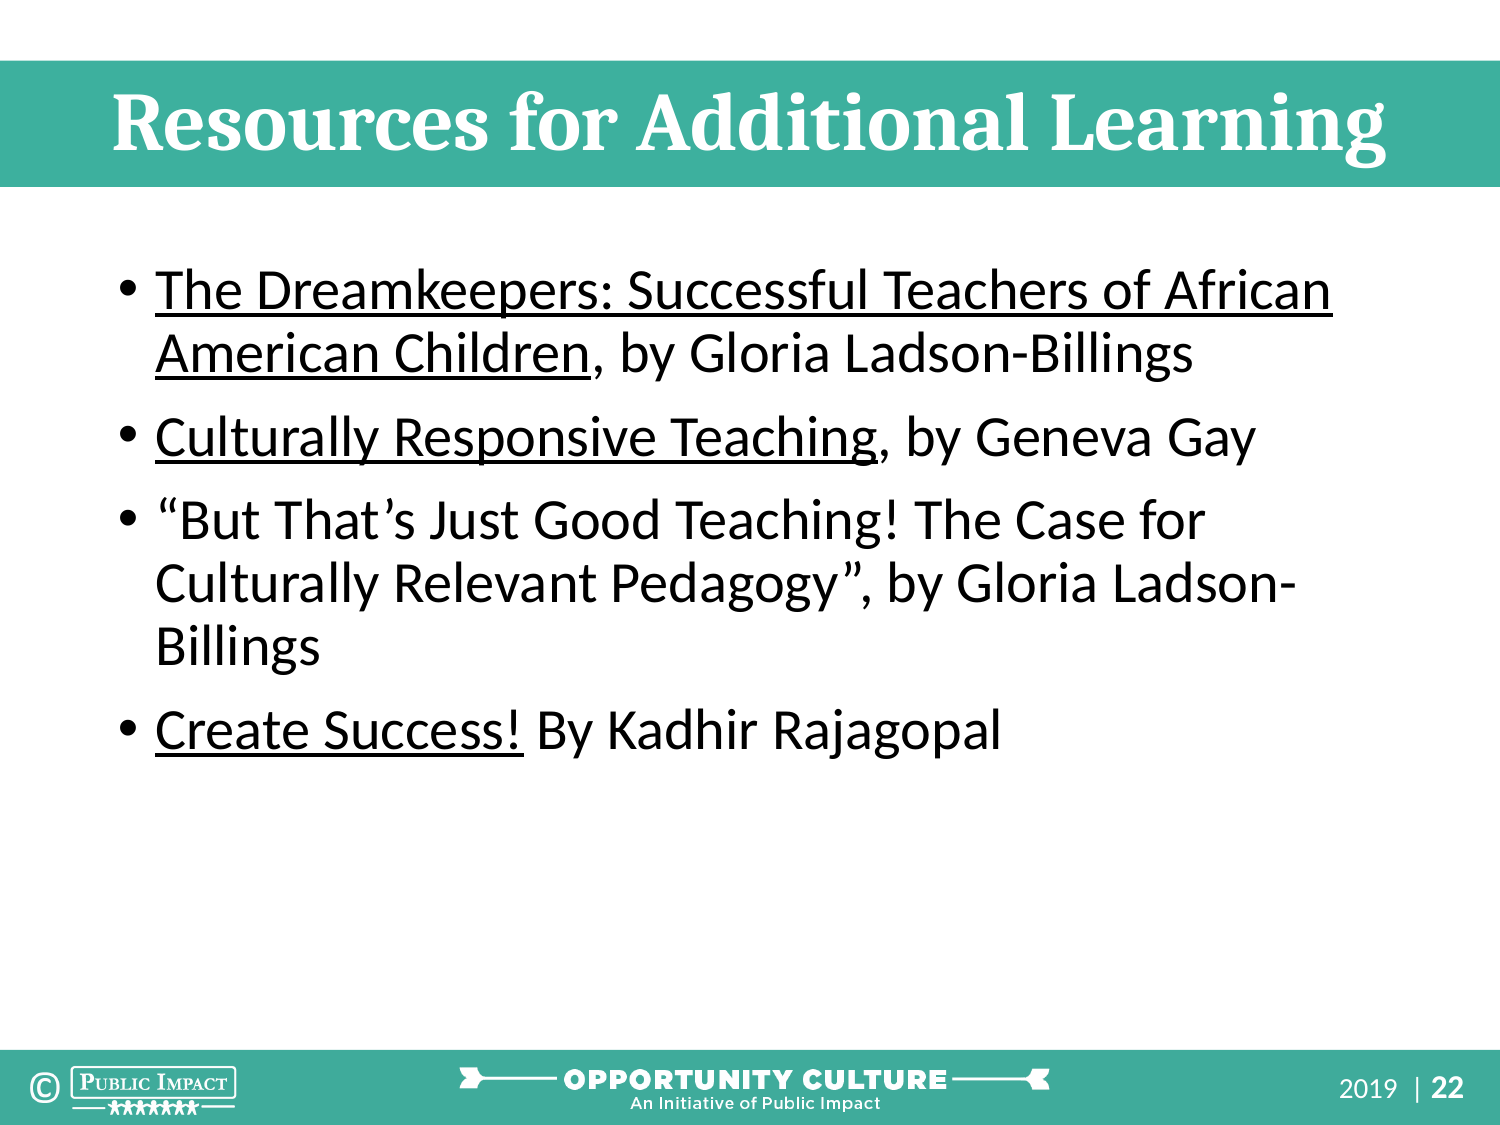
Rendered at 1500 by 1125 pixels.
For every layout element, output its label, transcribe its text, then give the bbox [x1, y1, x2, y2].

list Resources for Additional Learning [0, 60, 1500, 187]
picture [15, 1058, 240, 1123]
picture [450, 1047, 1050, 1125]
list The Dreamkeepers: Successful Teachers of African American Children, by Gloria Ladson-Billings Culturally Responsive Teaching, by Geneva Gay “But That’s Just Good Teaching! The Case for Culturally Relevant Pedagogy”, by Gloria Ladson-Billings Create Success! By Kadhir Rajagopal [103, 251, 1397, 966]
